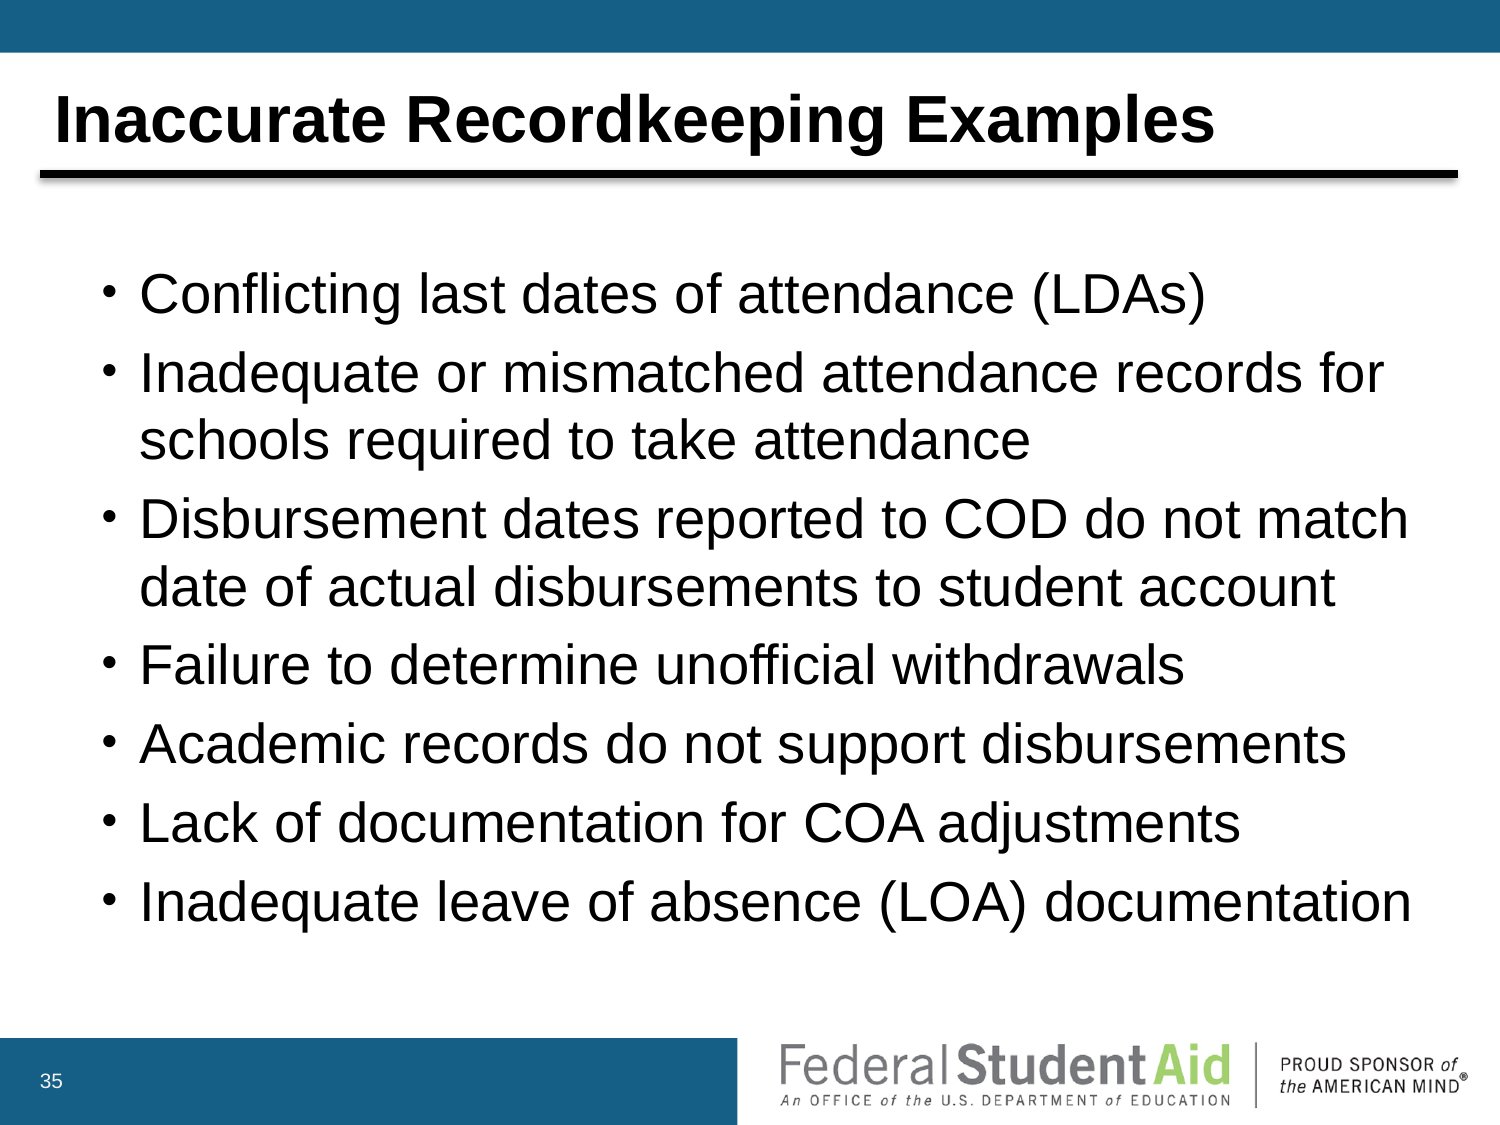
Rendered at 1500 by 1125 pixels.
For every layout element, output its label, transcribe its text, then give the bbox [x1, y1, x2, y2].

slide_number 35 [24, 1050, 375, 1110]
title Inaccurate Recordkeeping Examples [39, 67, 1479, 175]
picture [761, 1018, 1488, 1125]
list Conflicting last dates of attendance (LDAs) Inadequate or mismatched attendance records for schools required to take attendance Disbursement dates reported to COD do not match date of actual disbursements to student account Failure to determine unofficial withdrawals Academic records do not support disbursements Lack of documentation for COA adjustments Inadequate leave of absence (LOA) documentation [86, 249, 1437, 993]
